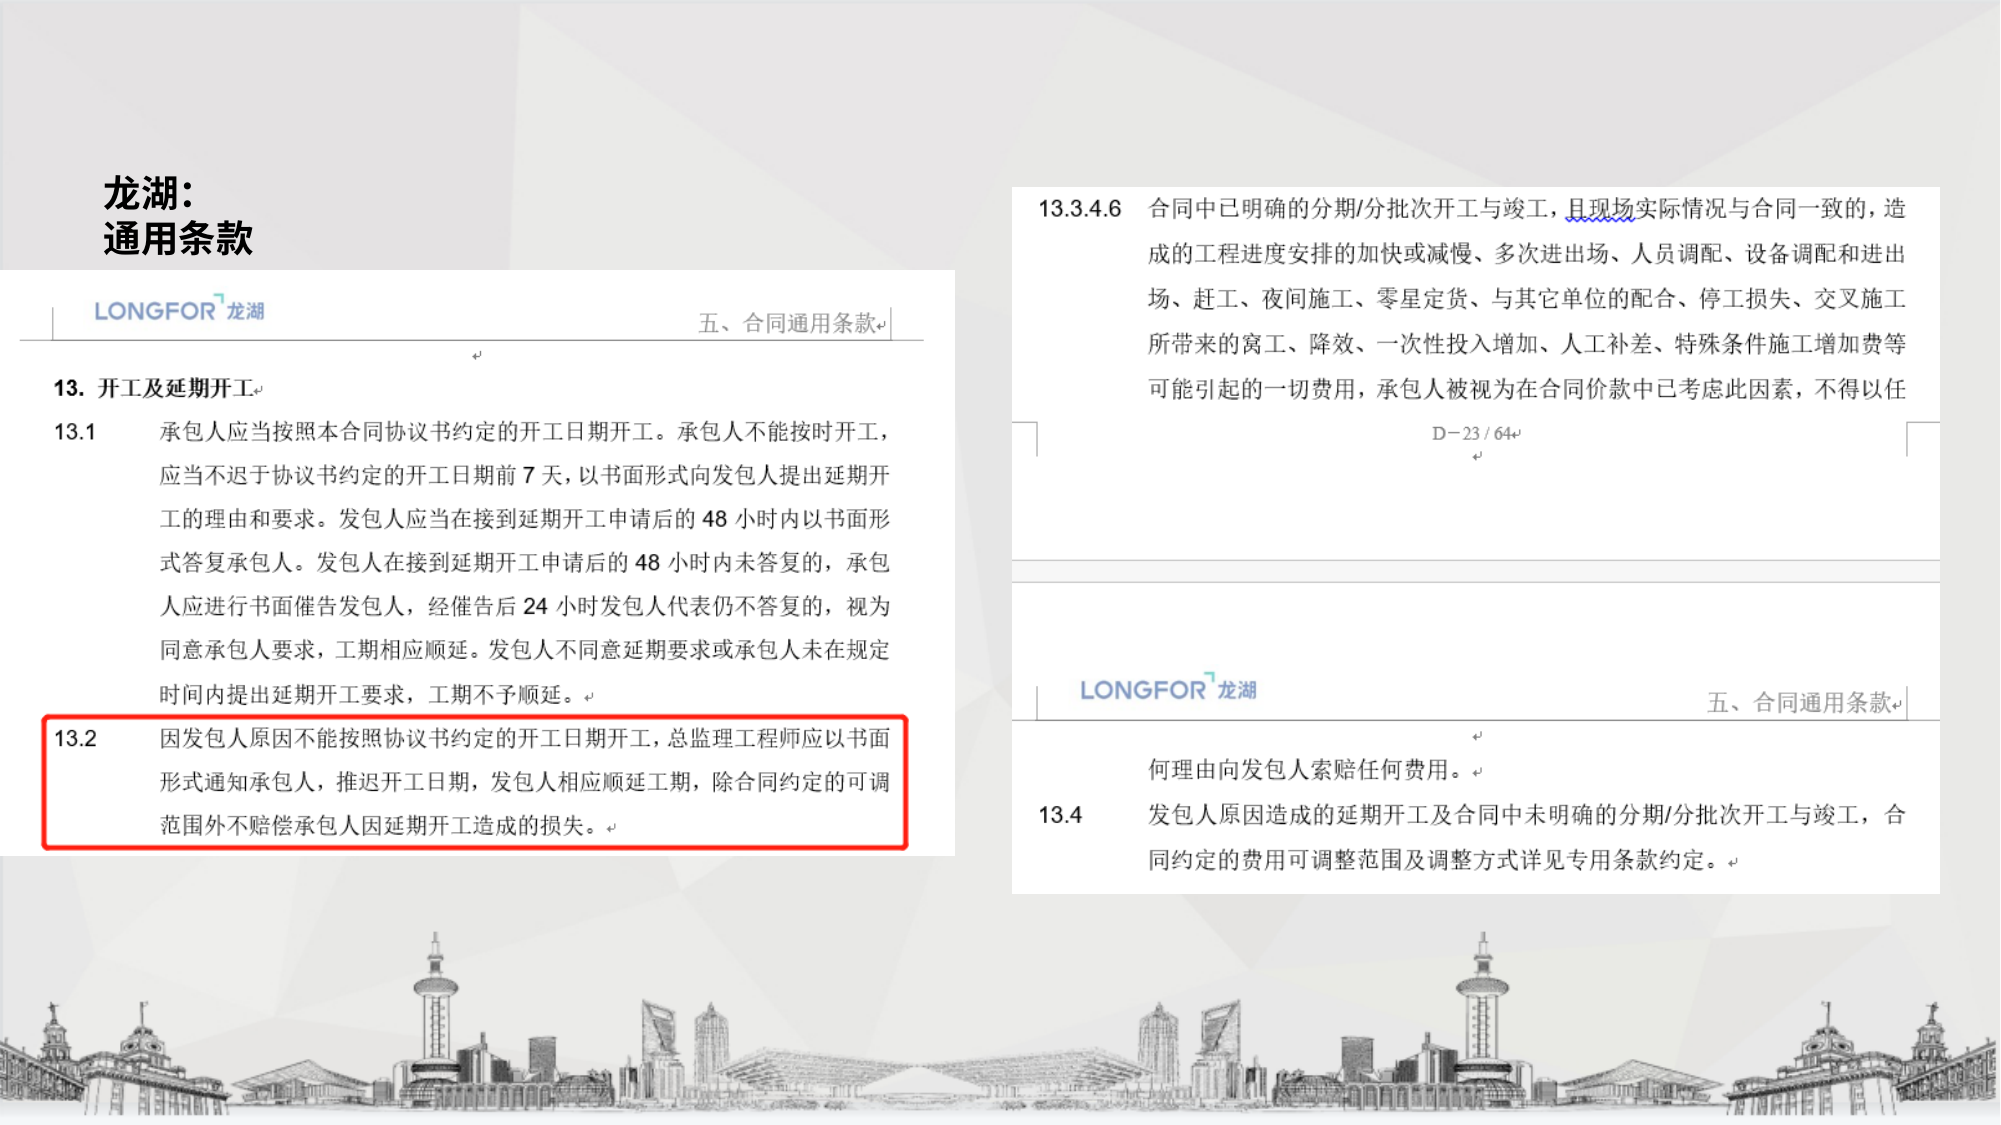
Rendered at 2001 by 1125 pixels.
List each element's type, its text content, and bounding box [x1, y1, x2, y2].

picture [0, 0, 2001, 1125]
text_box 龙湖： 通用条款 [88, 162, 269, 268]
